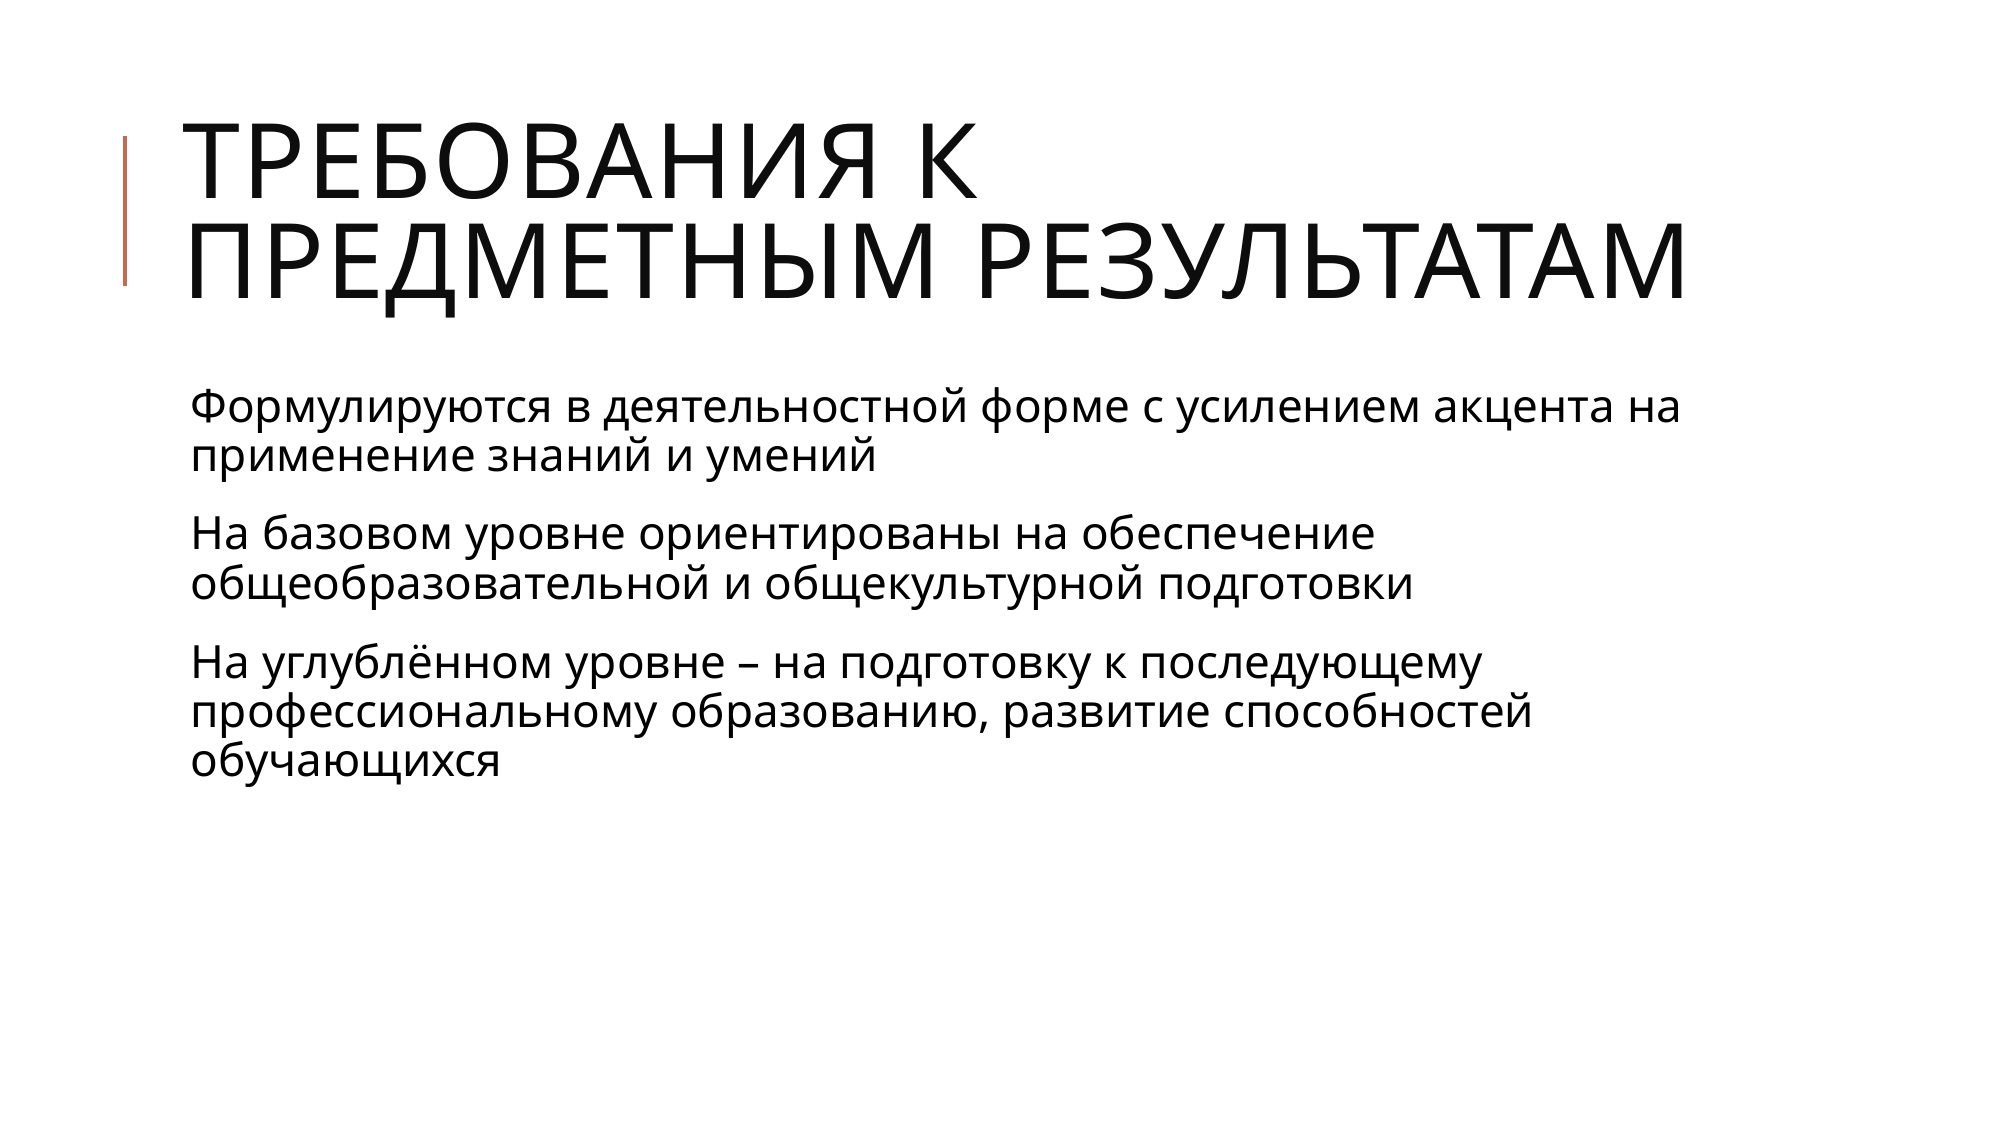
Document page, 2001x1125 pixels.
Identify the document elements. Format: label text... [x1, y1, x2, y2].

list Формулируются в деятельностной форме с усилением акцента на применение знаний и умений На базовом уровне ориентированы на обеспечение общеобразовательной и общекультурной подготовки На углублённом уровне – на подготовку к последующему профессиональному образованию, развитие способностей обучающихся [168, 375, 1763, 1035]
title Требования к предметным результатам [168, 96, 1763, 342]
